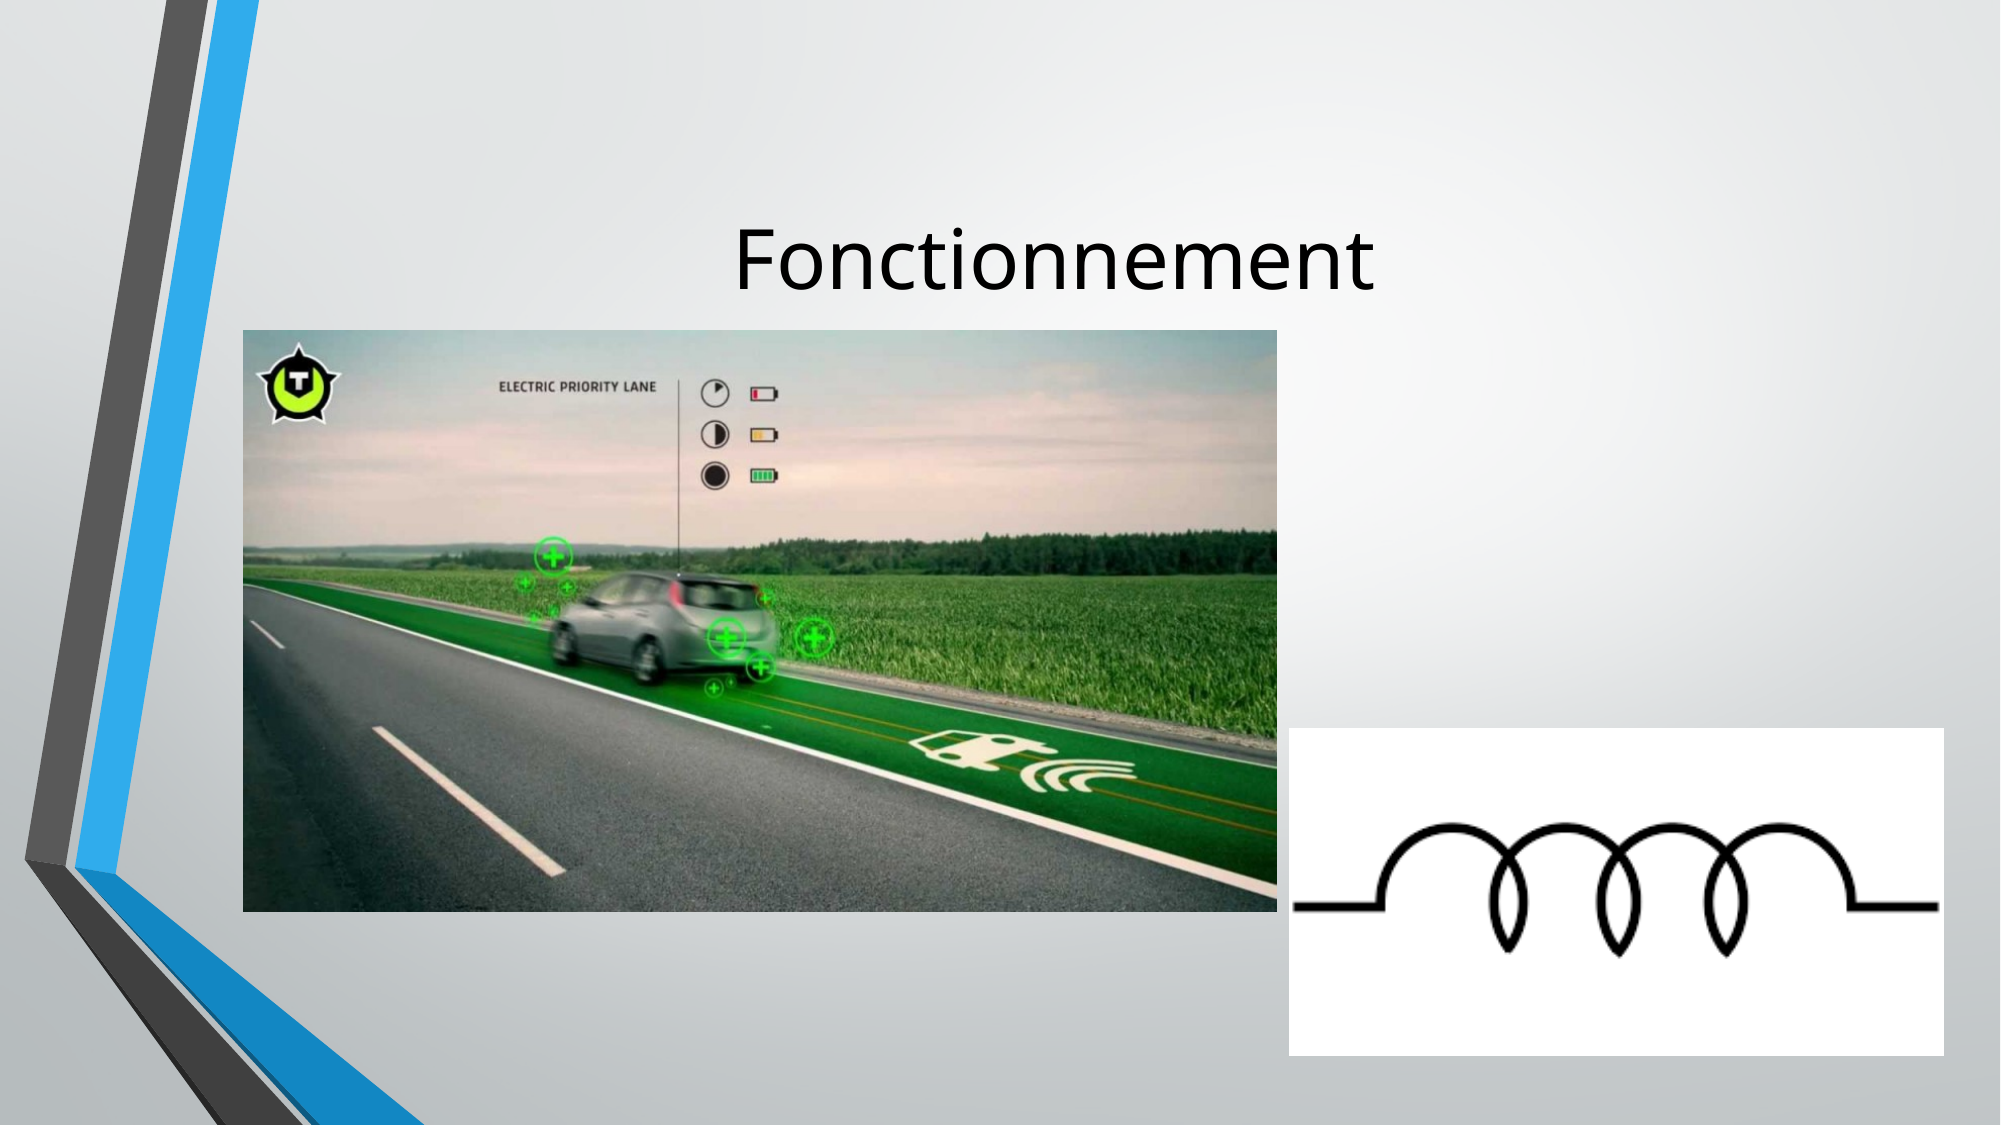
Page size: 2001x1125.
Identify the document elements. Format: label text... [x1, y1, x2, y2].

picture [1288, 727, 1944, 1056]
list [243, 330, 1277, 912]
title Fonctionnement [243, 112, 1887, 400]
